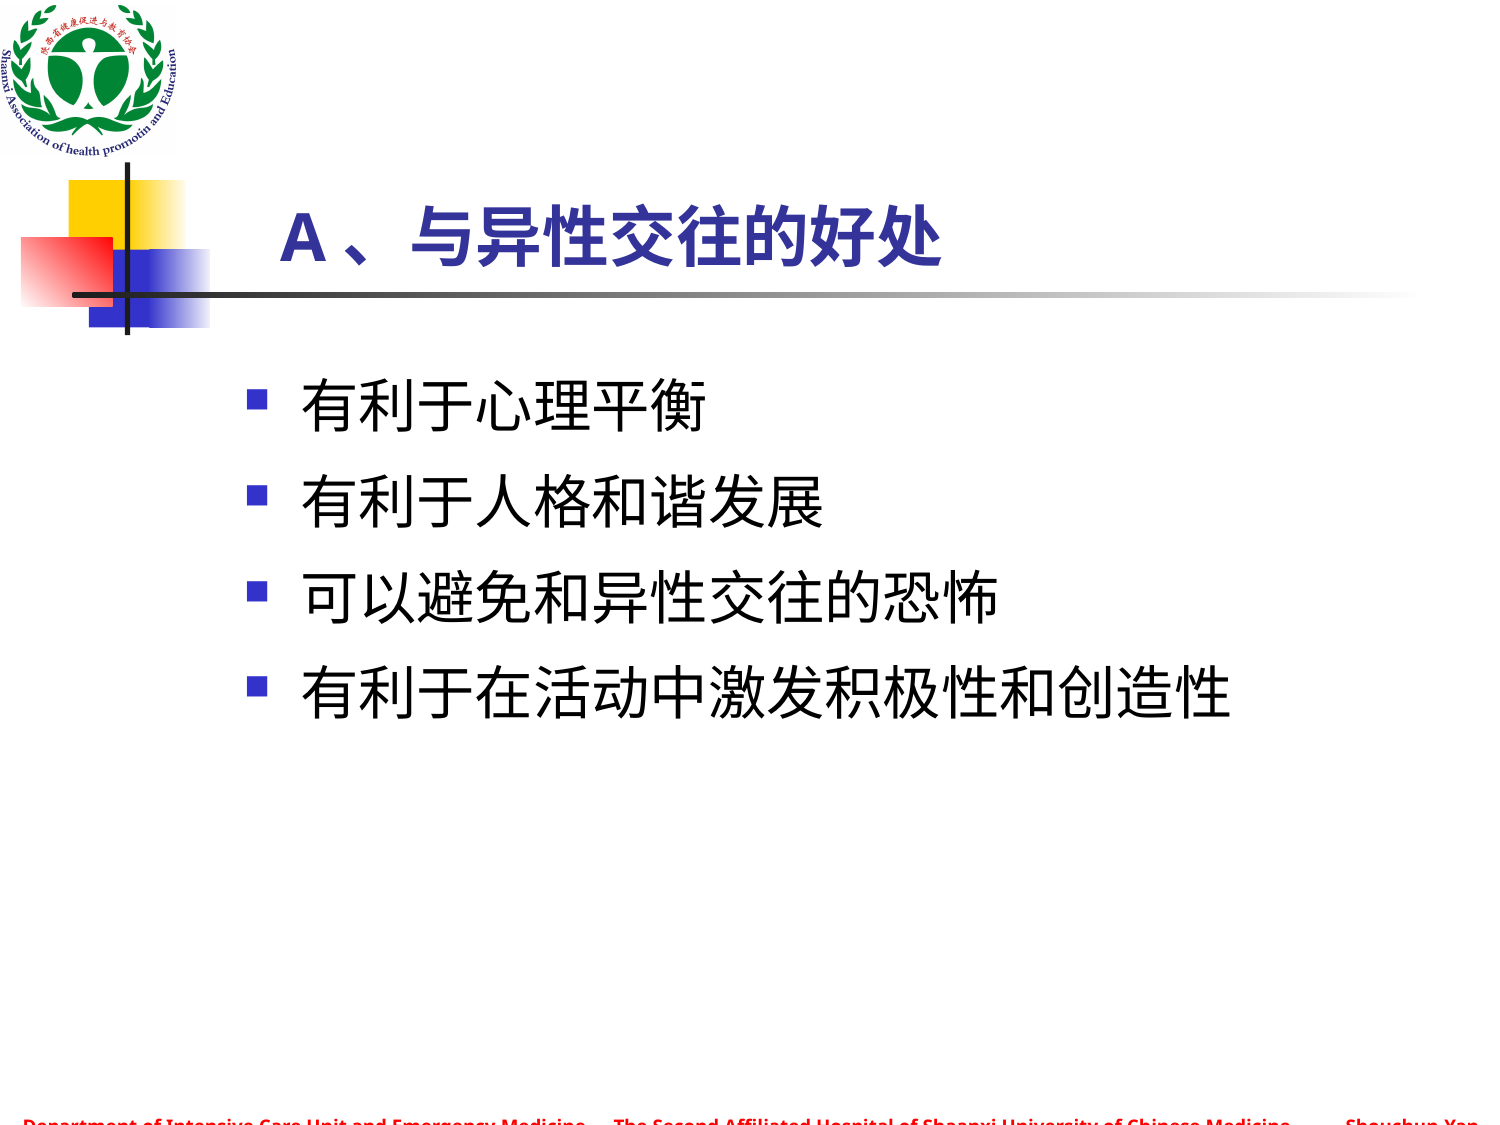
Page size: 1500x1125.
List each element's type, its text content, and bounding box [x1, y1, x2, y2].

picture [1, 5, 176, 157]
list 有利于心理平衡 有利于人格和谐发展 可以避免和异性交往的恐怖 有利于在活动中激发积极性和创造性 [229, 347, 1330, 1024]
text_box Department of Intensive Care Unit and Emergency Medicine，The Second Affiliated Hospital of Shaanxi University of Chinese Medicine Shouchun-Yan [0, 1107, 1500, 1125]
title A、与异性交往的好处 [265, 42, 1500, 283]
